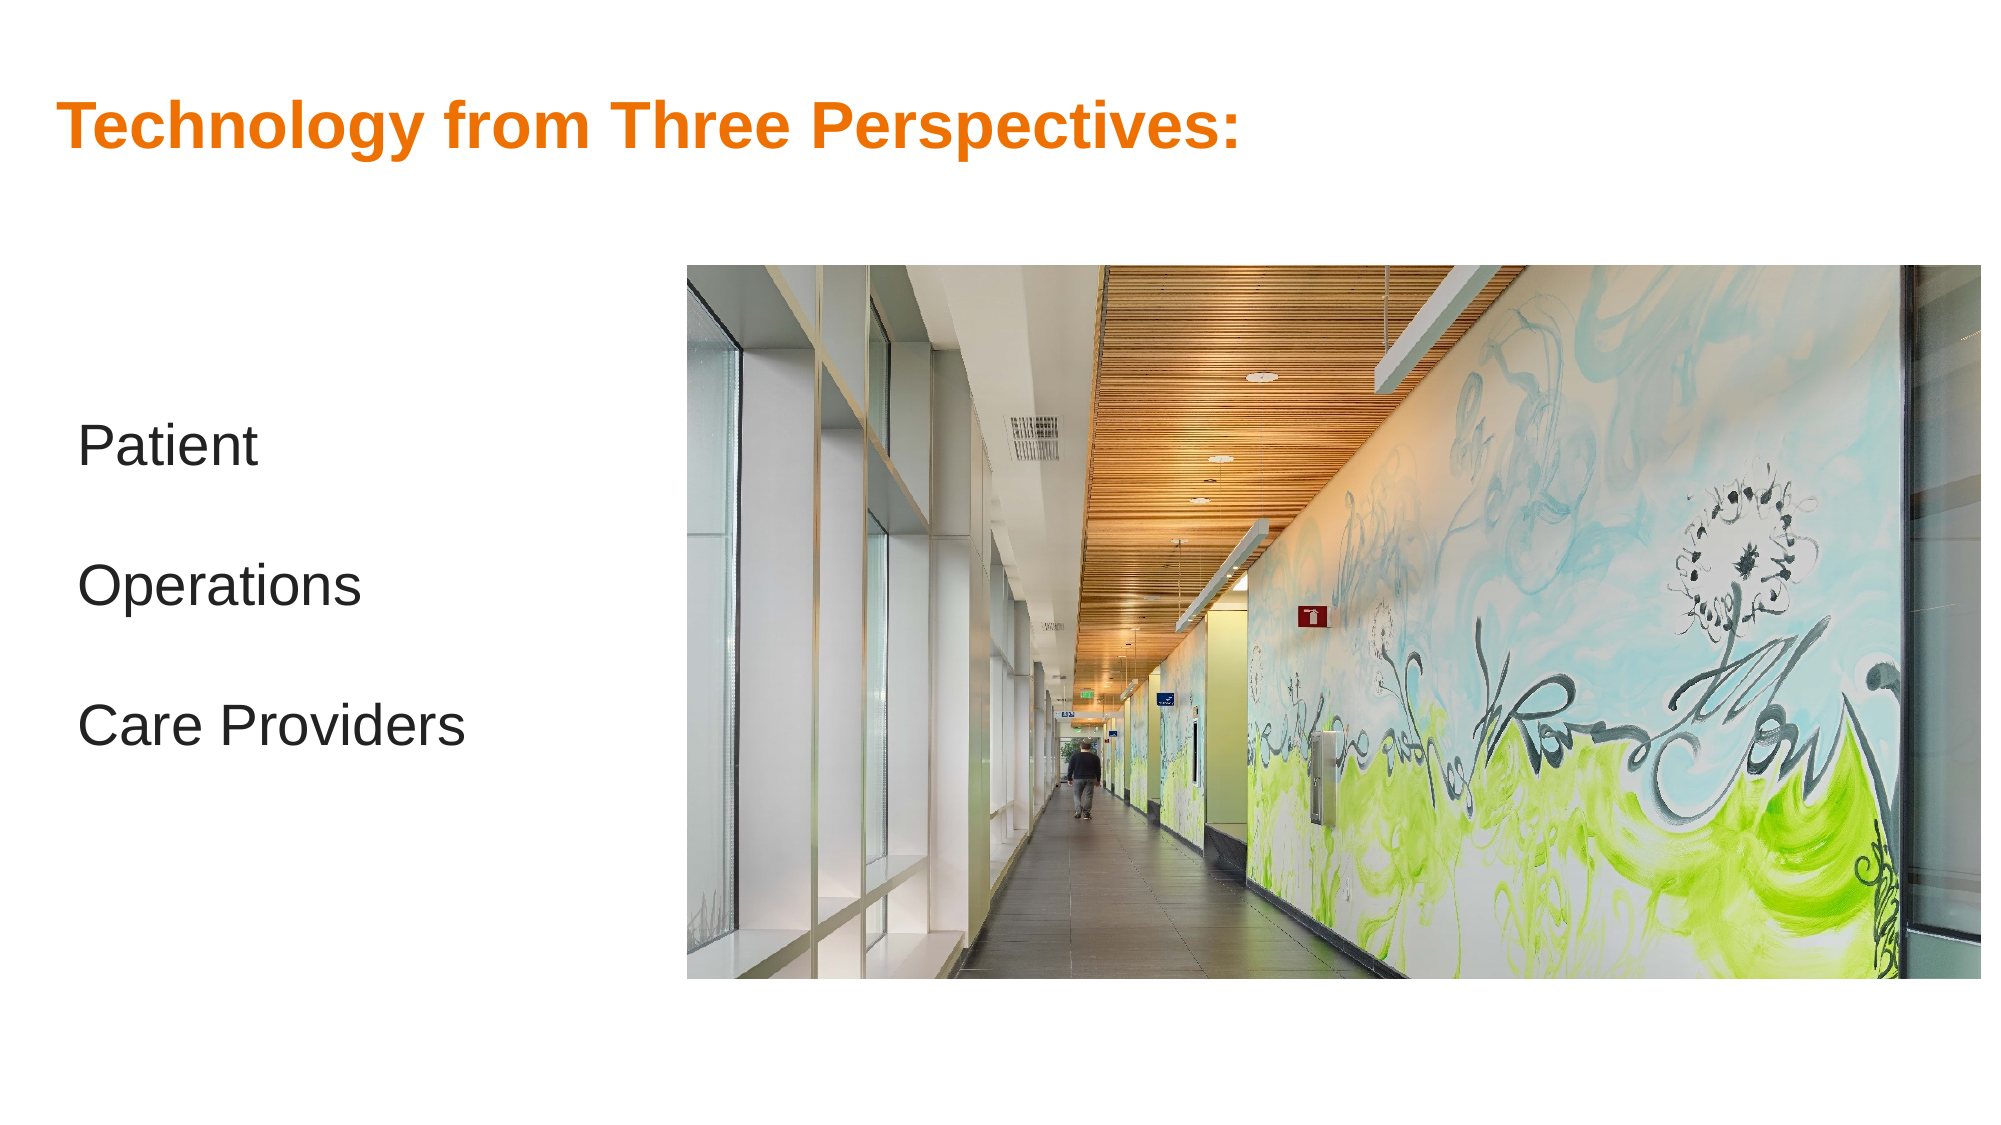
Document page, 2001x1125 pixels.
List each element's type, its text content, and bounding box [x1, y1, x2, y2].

text_box Patient Operations Care Providers [62, 399, 533, 765]
picture [687, 264, 1981, 979]
text_box Technology from Three Perspectives: [41, 74, 1600, 170]
